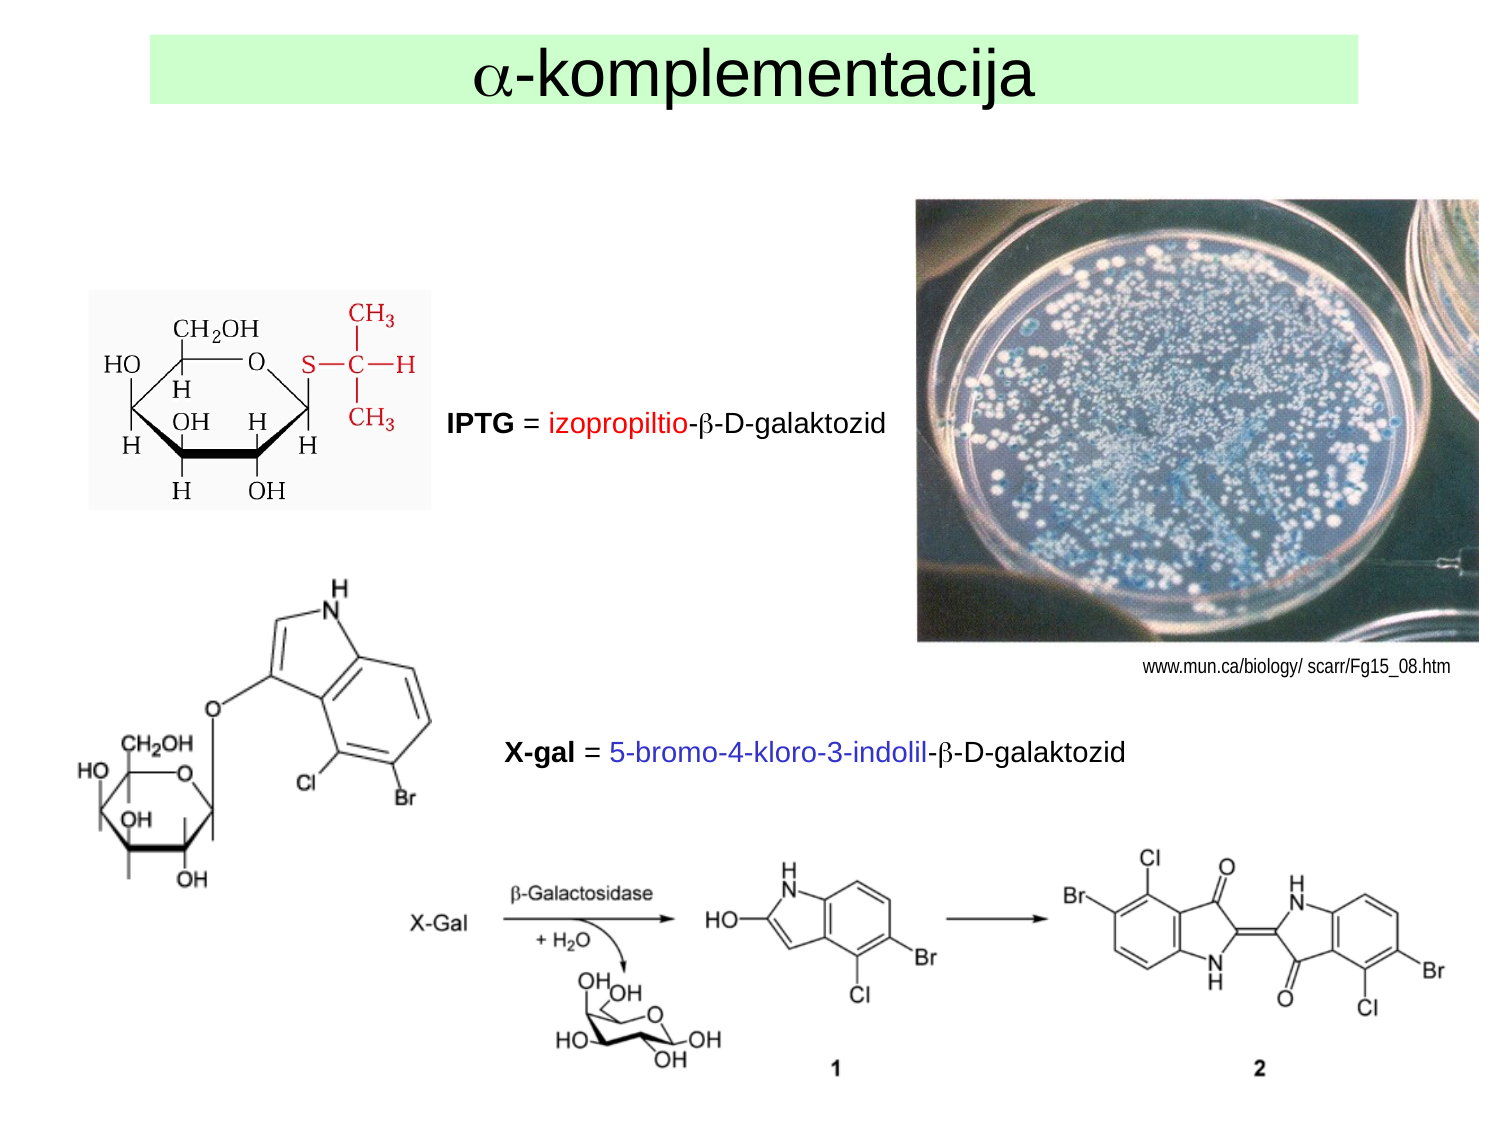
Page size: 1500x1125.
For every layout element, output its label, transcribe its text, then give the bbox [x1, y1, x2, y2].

picture [915, 196, 1479, 648]
picture [76, 573, 1448, 1083]
text_box a-komplementacija [150, 34, 1359, 104]
picture [88, 290, 432, 510]
text_box IPTG = izopropiltio-b-D-galaktozid X-gal = 5-bromo-4-kloro-3-indolil-b-D-galaktozid [431, 396, 1142, 836]
text_box www.mun.ca/biology/ scarr/Fg15_08.htm [1128, 655, 1471, 686]
